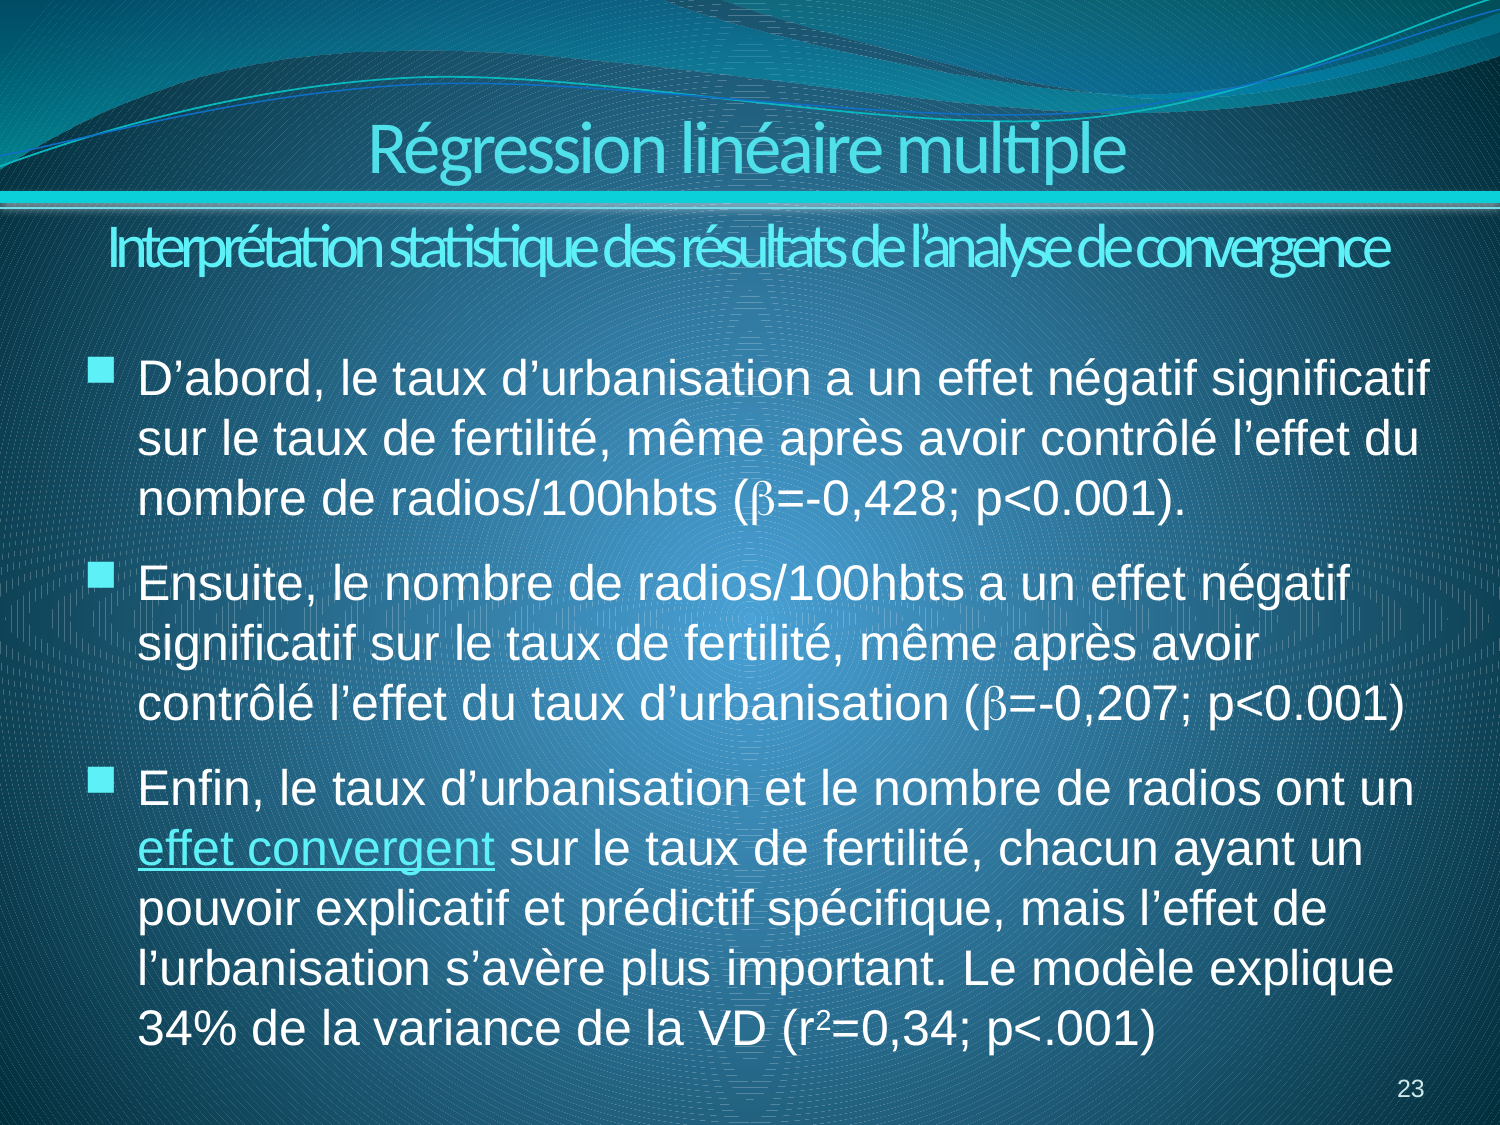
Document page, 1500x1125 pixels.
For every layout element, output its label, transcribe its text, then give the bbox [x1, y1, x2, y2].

text_box D’abord, le taux d’urbanisation a un effet négatif significatif sur le taux de fertilité, même après avoir contrôlé l’effet du nombre de radios/100hbts (b=-0,428; p<0.001). Ensuite, le nombre de radios/100hbts a un effet négatif significatif sur le taux de fertilité, même après avoir contrôlé l’effet du taux d’urbanisation (b=-0,207; p<0.001) Enfin, le taux d’urbanisation et le nombre de radios ont un effet convergent sur le taux de fertilité, chacun ayant un pouvoir explicatif et prédictif spécifique, mais l’effet de l’urbanisation s’avère plus important. Le modèle explique 34% de la variance de la VD (r2=0,34; p<.001) [35, 338, 1465, 1020]
text_box Interprétation statistique des résultats de l’analyse de convergence [0, 215, 1500, 288]
slide_number 23 [1299, 1042, 1425, 1103]
text_box Régression linéaire multiple [0, 80, 1500, 189]
